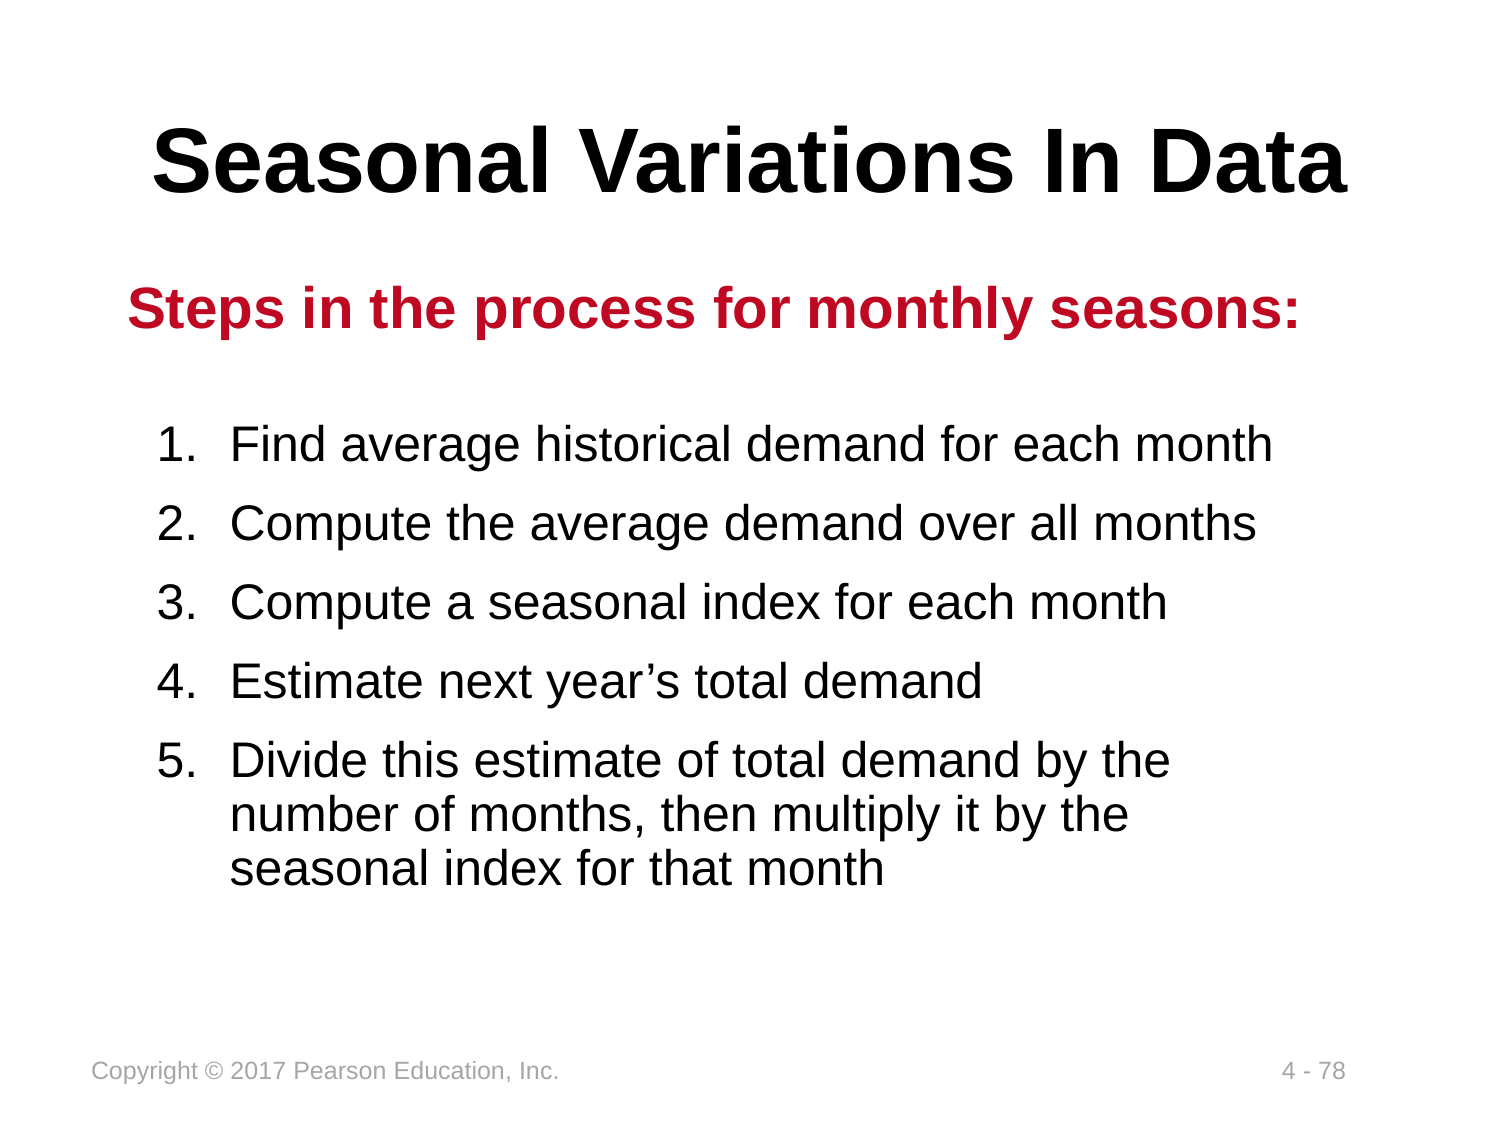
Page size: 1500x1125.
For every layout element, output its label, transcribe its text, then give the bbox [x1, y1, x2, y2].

text_box Find average historical demand for each month Compute the average demand over all months Compute a seasonal index for each month Estimate next year’s total demand Divide this estimate of total demand by the number of months, then multiply it by the seasonal index for that month [141, 411, 1344, 904]
text_box Steps in the process for monthly seasons: [112, 263, 1319, 348]
title Seasonal Variations In Data [112, 83, 1388, 230]
